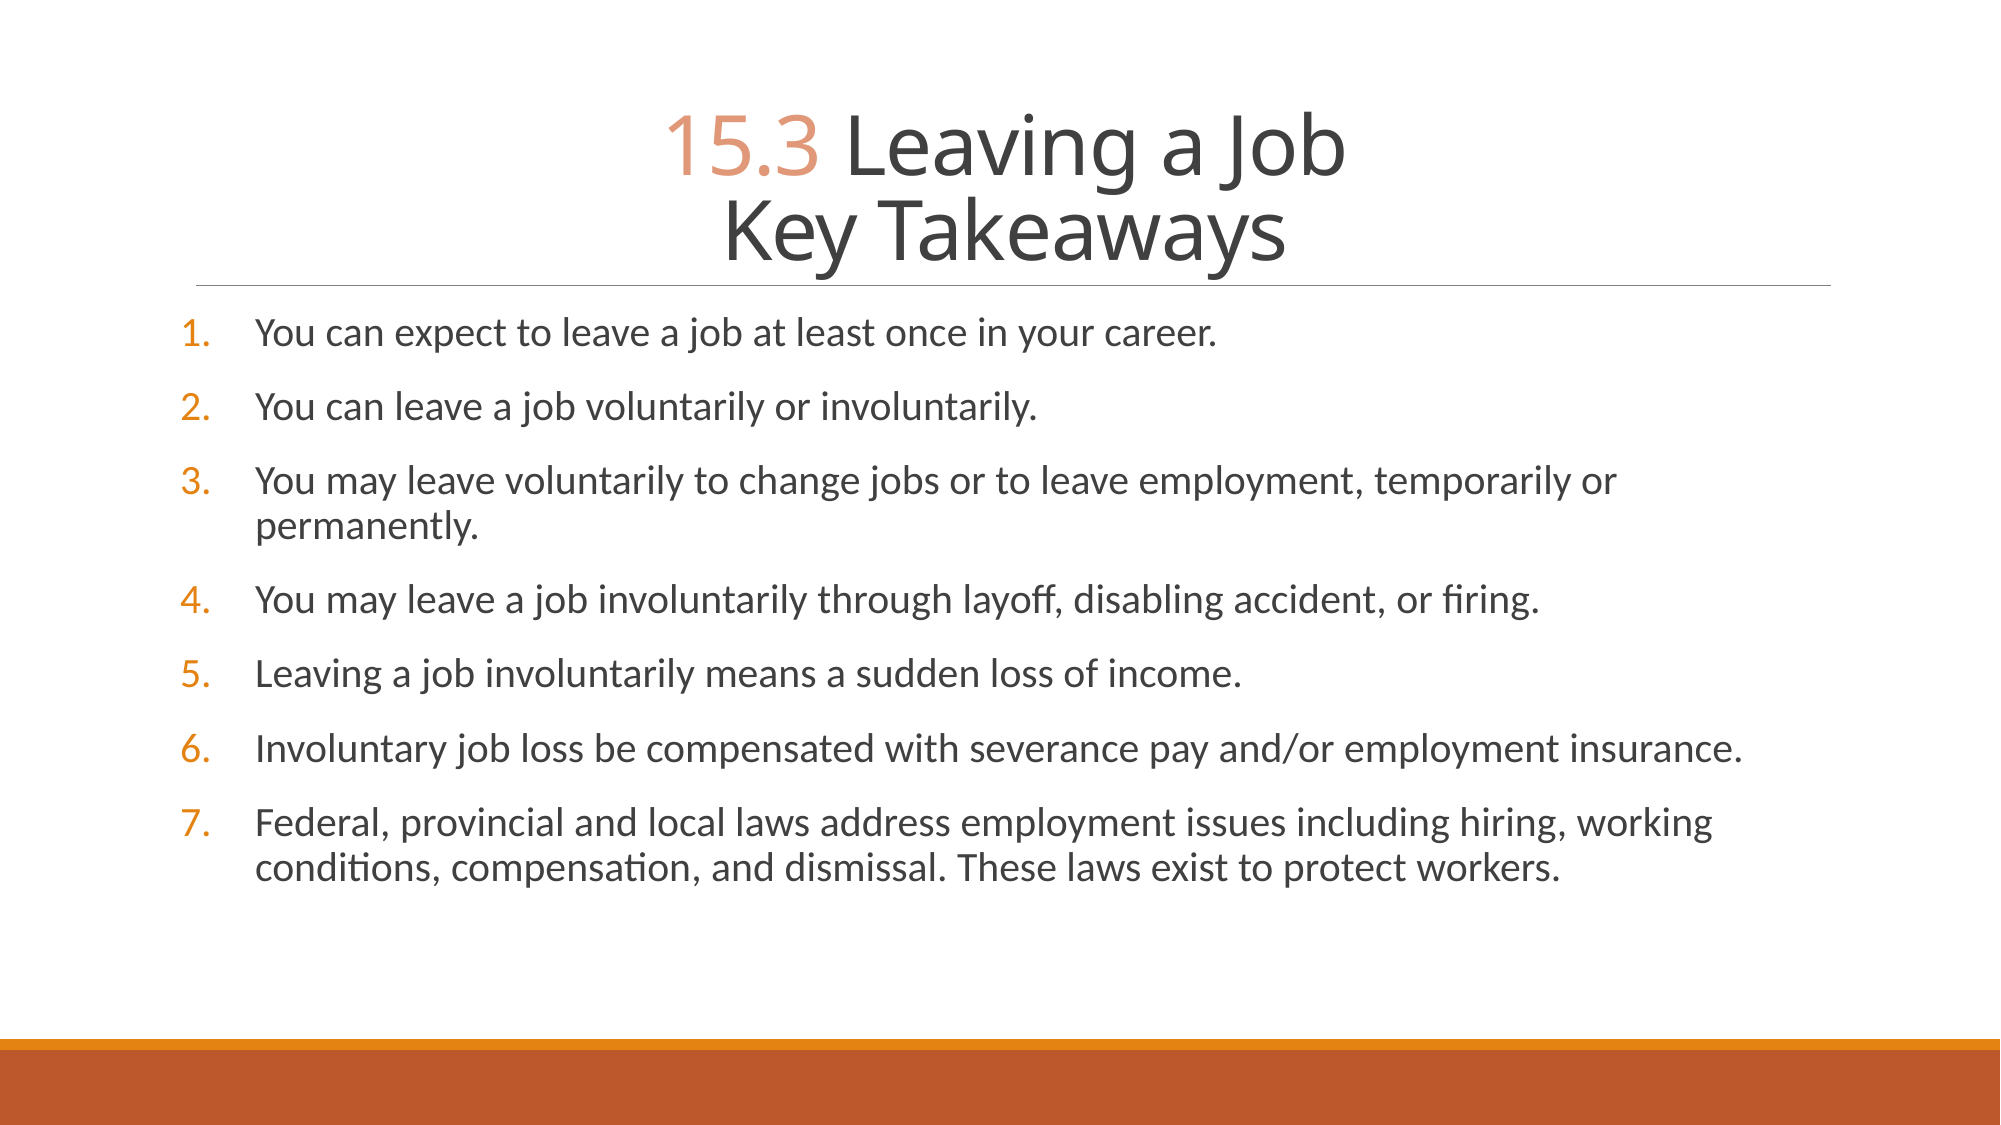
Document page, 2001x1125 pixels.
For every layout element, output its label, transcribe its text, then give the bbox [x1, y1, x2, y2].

title 15.3 Leaving a Job Key Takeaways [180, 47, 1830, 285]
list You can expect to leave a job at least once in your career. You can leave a job voluntarily or involuntarily. You may leave voluntarily to change jobs or to leave employment, temporarily or permanently. You may leave a job involuntarily through layoff, disabling accident, or firing. Leaving a job involuntarily means a sudden loss of income. Involuntary job loss be compensated with severance pay and/or employment insurance. Federal, provincial and local laws address employment issues including hiring, working conditions, compensation, and dismissal. These laws exist to protect workers. [180, 302, 1830, 963]
